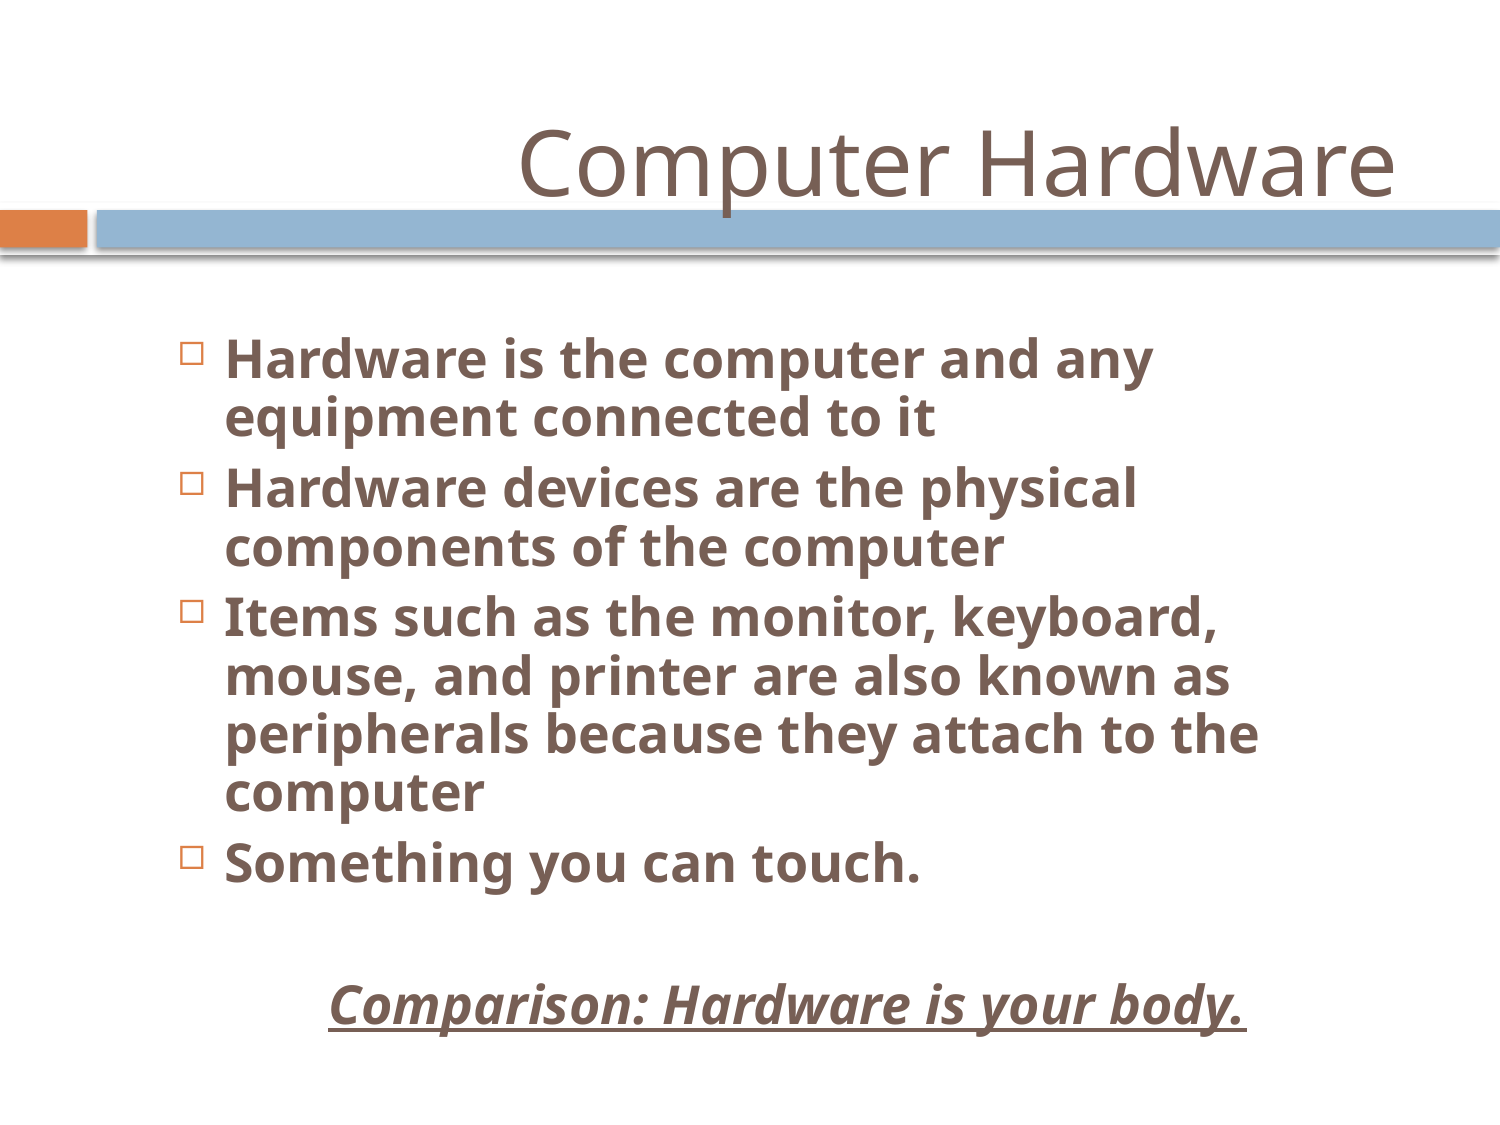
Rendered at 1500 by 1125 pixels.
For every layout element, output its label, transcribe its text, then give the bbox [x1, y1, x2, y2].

title Computer Hardware [137, 68, 1414, 250]
list Hardware is the computer and any equipment connected to it Hardware devices are the physical components of the computer Items such as the monitor, keyboard, mouse, and printer are also known as peripherals because they attach to the computer Something you can touch. Comparison: Hardware is your body. [162, 324, 1413, 1050]
